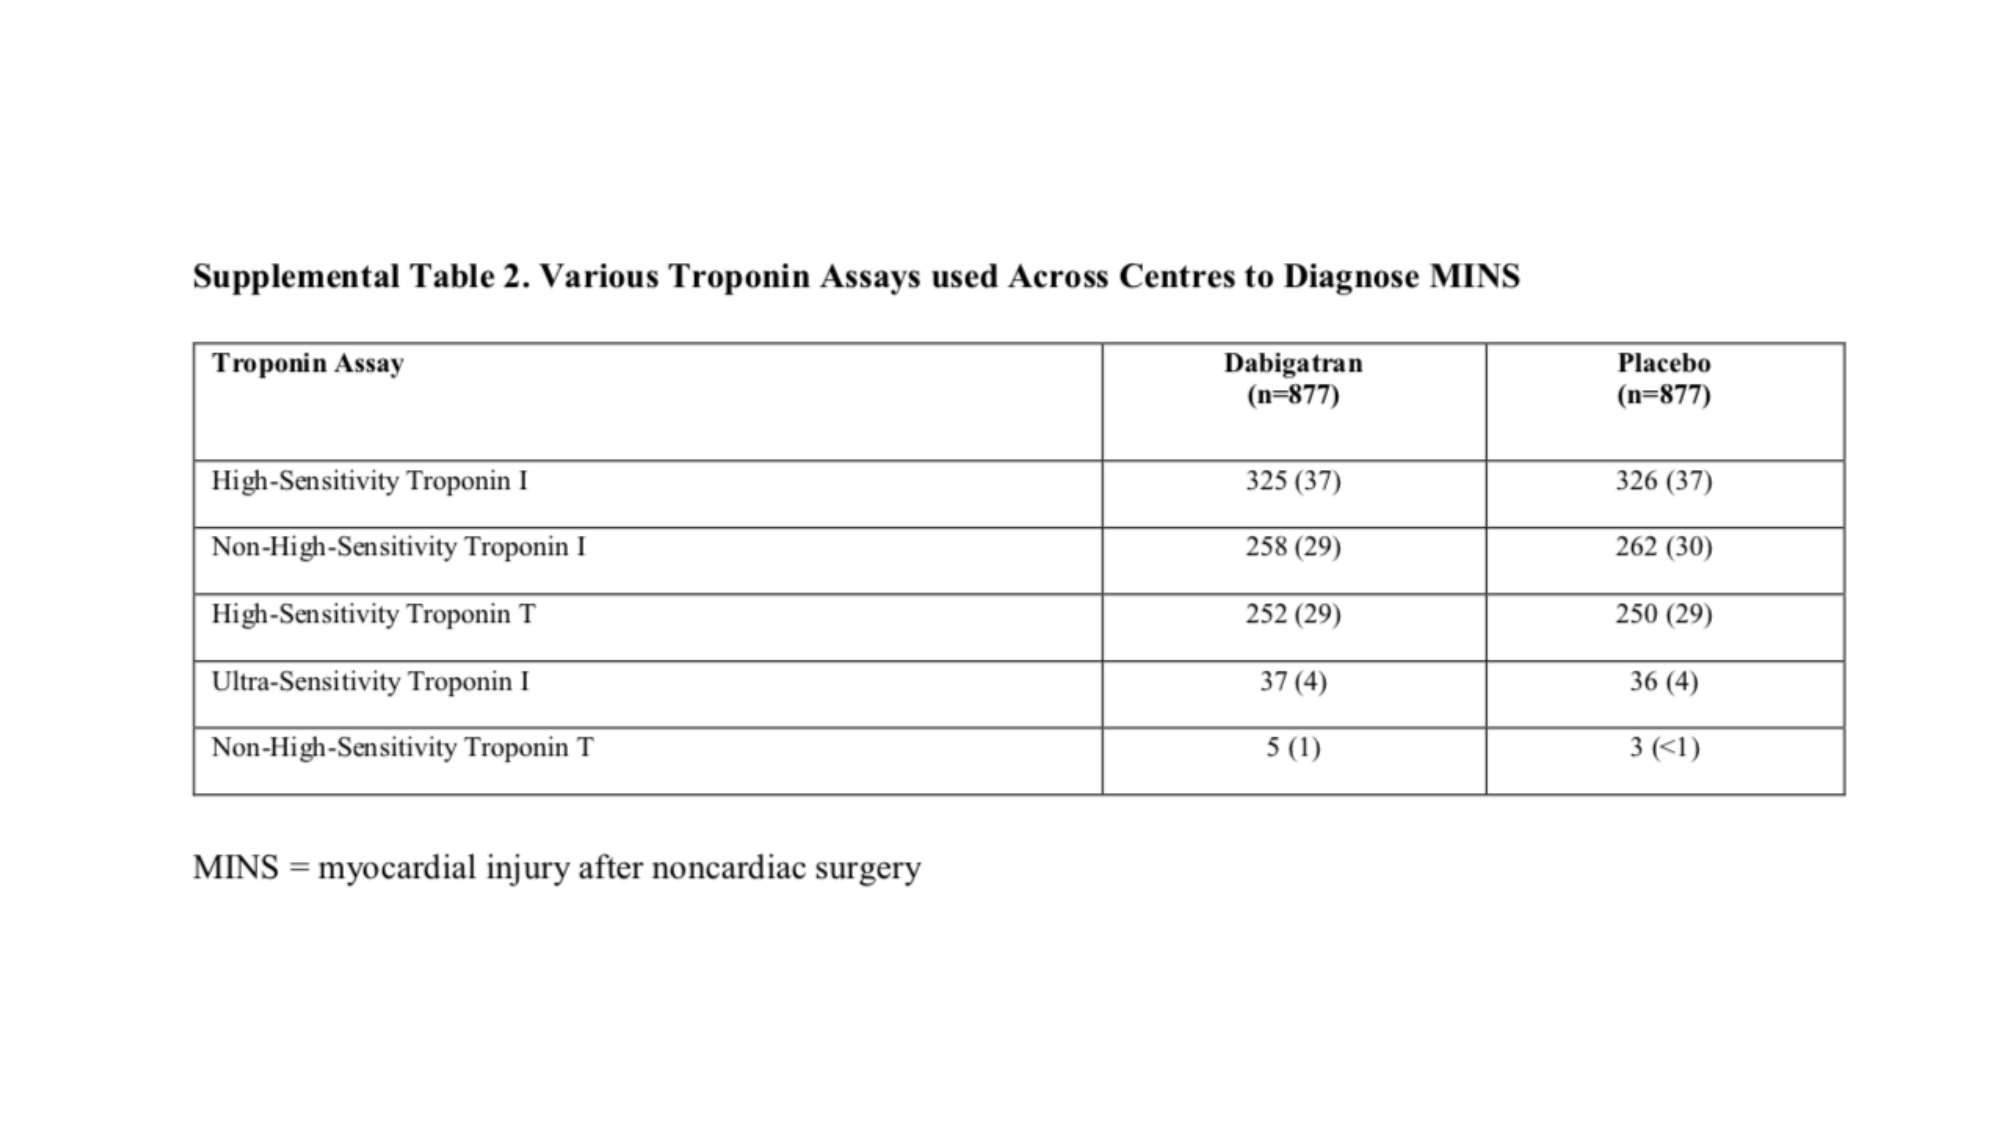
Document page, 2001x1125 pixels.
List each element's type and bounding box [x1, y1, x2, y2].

picture [172, 237, 1878, 906]
